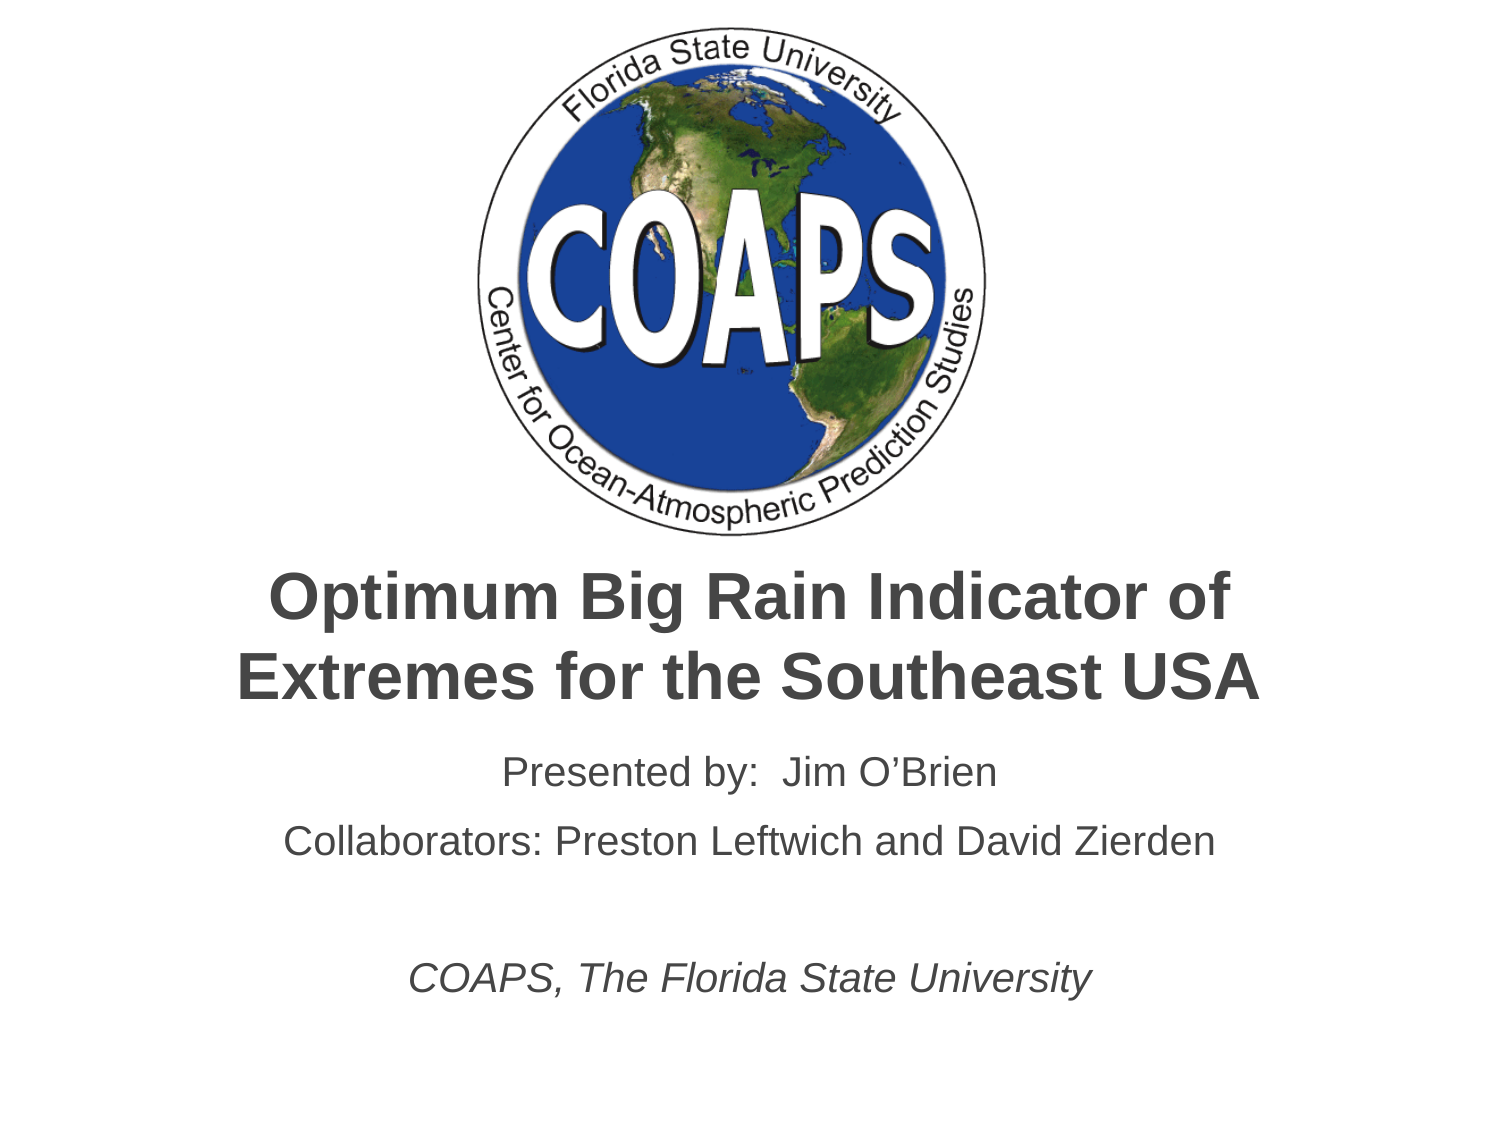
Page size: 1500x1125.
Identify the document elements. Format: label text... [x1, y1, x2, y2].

picture [474, 24, 988, 512]
title Optimum Big Rain Indicator of Extremes for the Southeast USA [112, 512, 1388, 754]
subtitle Presented by: Jim O’Brien Collaborators: Preston Leftwich and David Zierden COAPS, The Florida State University [224, 737, 1276, 863]
